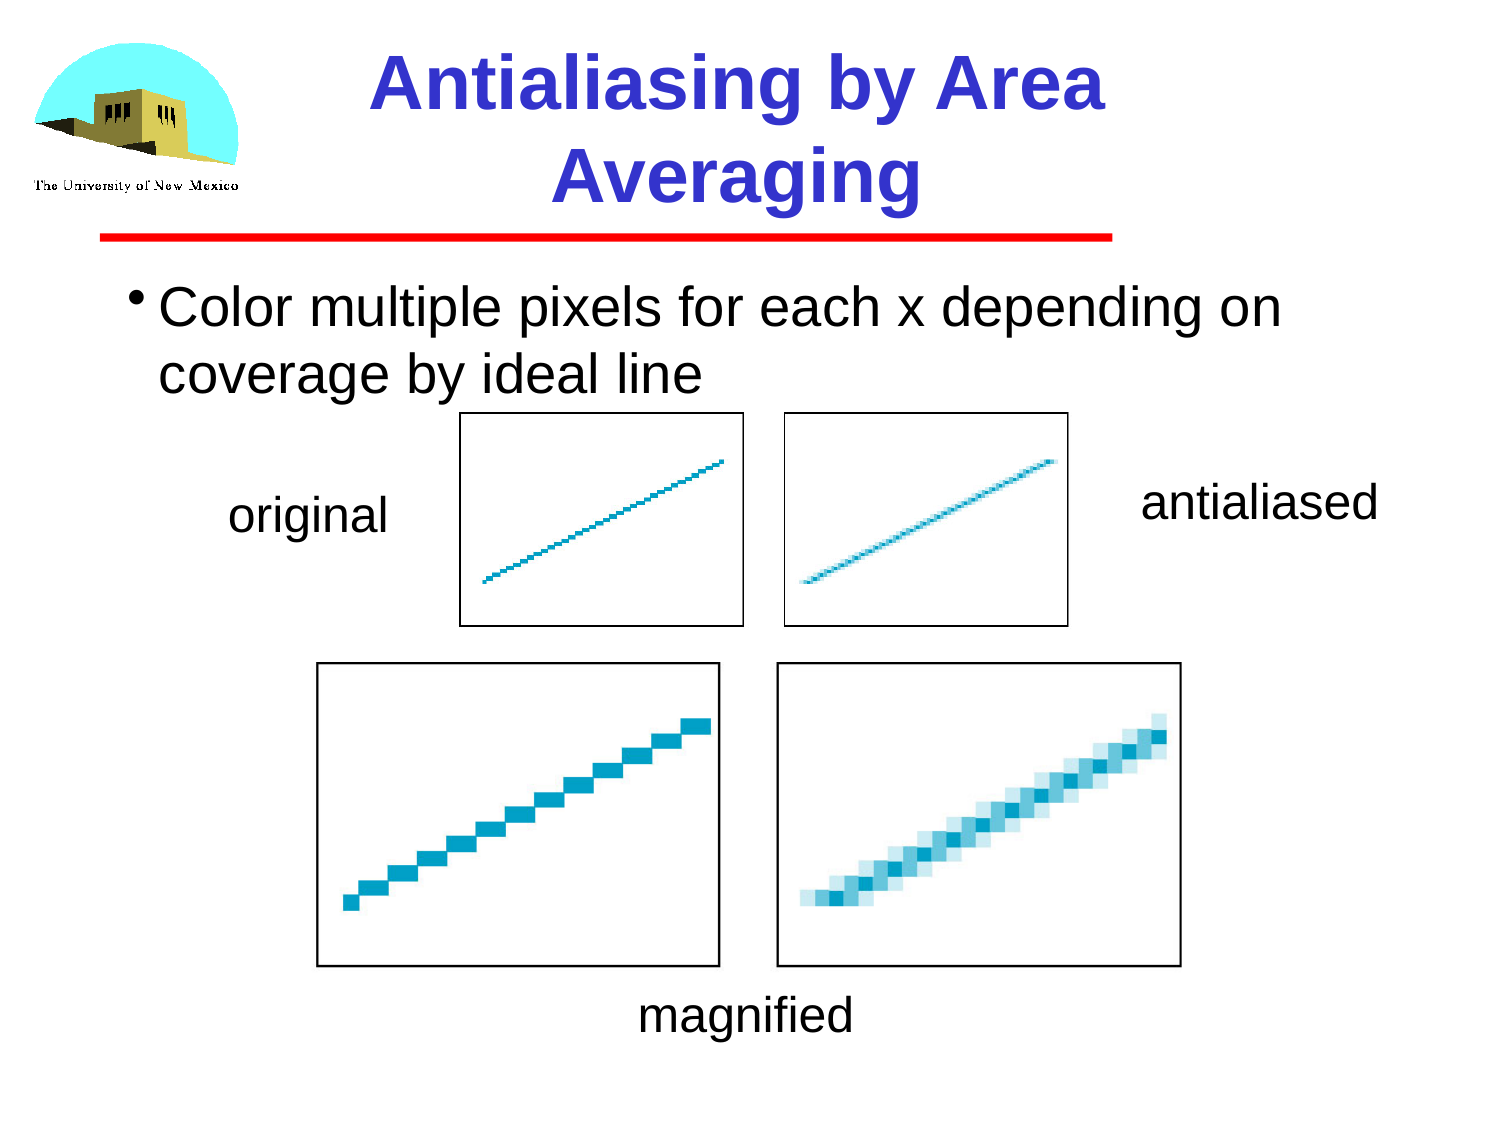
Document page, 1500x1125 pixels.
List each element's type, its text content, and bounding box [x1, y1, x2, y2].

text_box original [213, 474, 404, 550]
text_box antialiased [1125, 462, 1394, 538]
picture [437, 412, 1088, 637]
picture [274, 662, 1183, 982]
list Color multiple pixels for each x depending on coverage by ideal line [112, 262, 1388, 1038]
text_box magnified [622, 990, 870, 1050]
title Antialiasing by Area Averaging [225, 37, 1250, 213]
